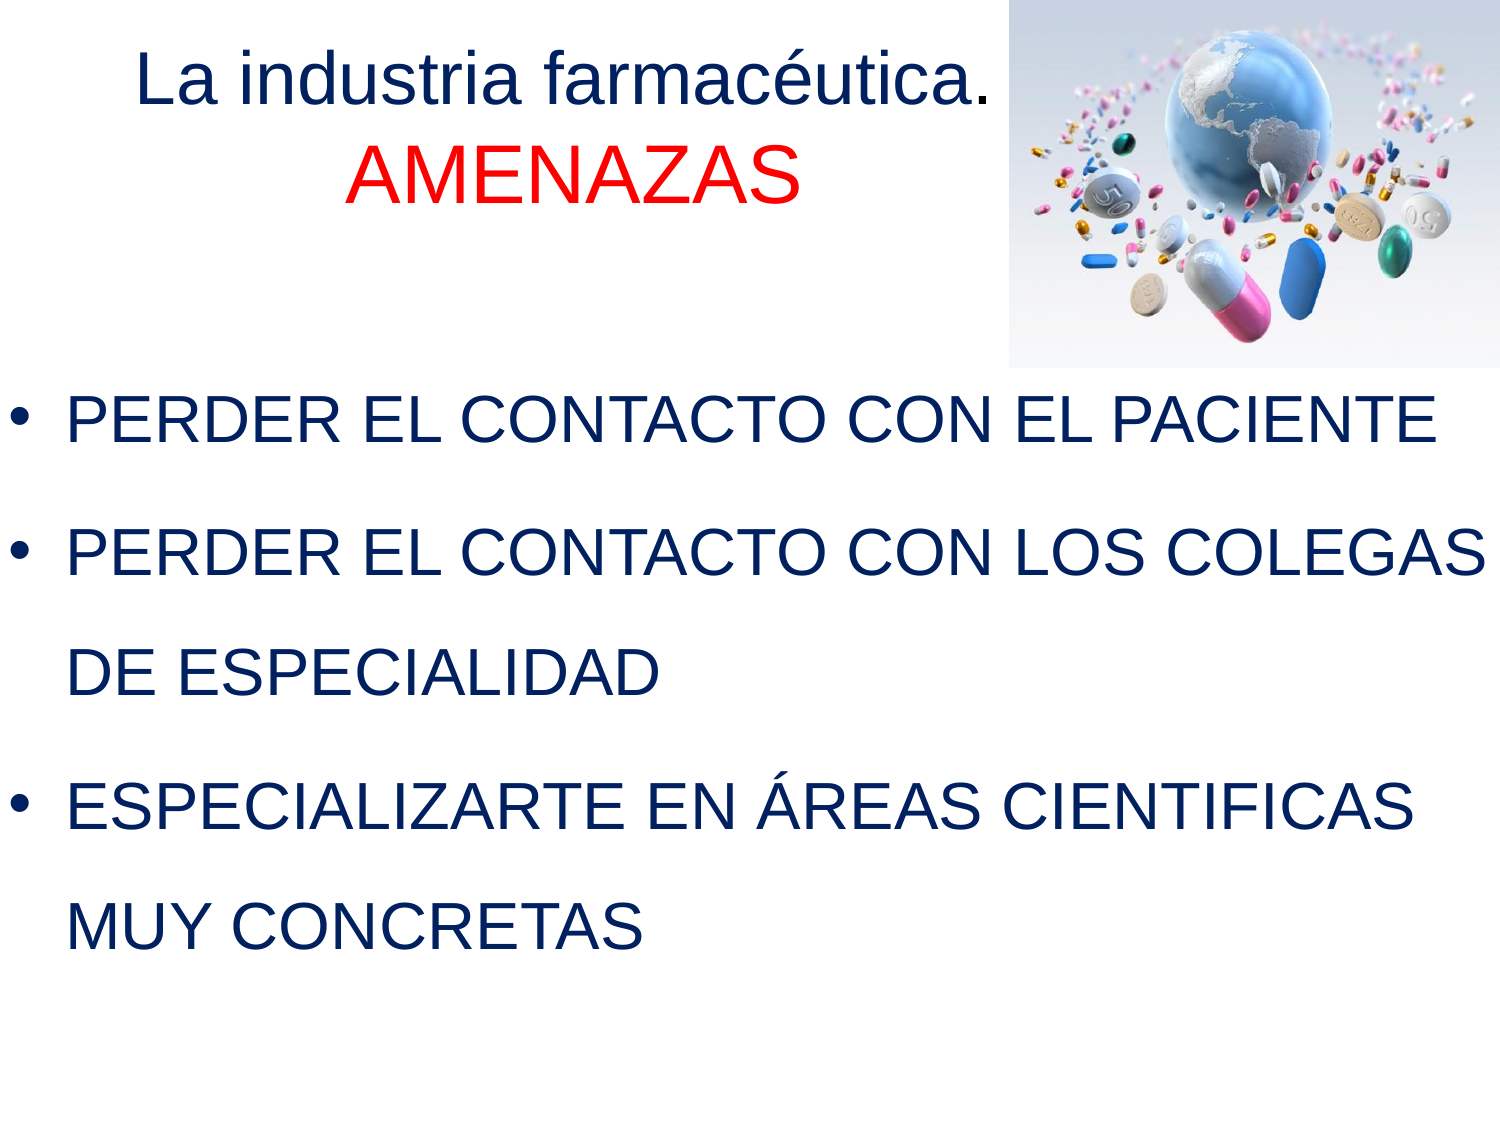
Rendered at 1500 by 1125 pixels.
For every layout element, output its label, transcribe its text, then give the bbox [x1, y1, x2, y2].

list PERDER EL CONTACTO CON EL PACIENTE PERDER EL CONTACTO CON LOS COLEGAS DE ESPECIALIDAD ESPECIALIZARTE EN ÁREAS CIENTIFICAS MUY CONCRETAS [0, 327, 1500, 1071]
picture [1009, 0, 1500, 369]
title La industria farmacéutica. AMENAZAS [0, 30, 1004, 219]
